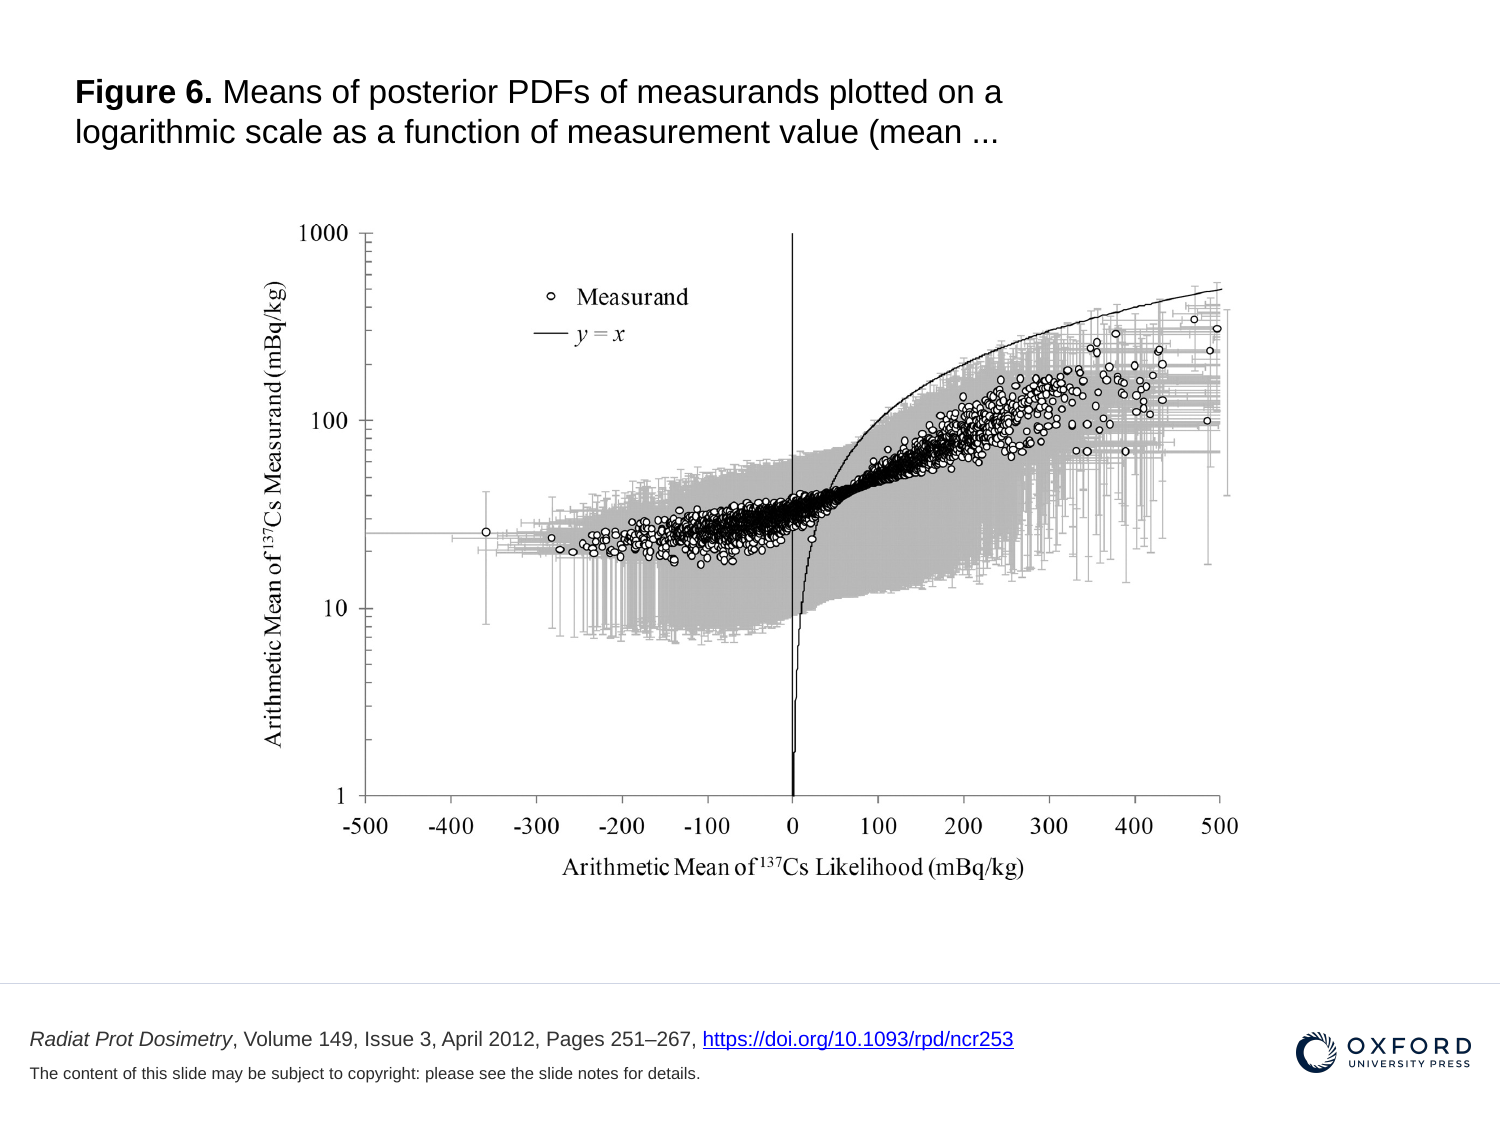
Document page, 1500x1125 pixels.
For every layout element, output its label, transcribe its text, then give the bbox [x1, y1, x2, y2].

picture [1296, 1032, 1471, 1073]
title Figure 6. Means of posterior PDFs of measurands plotted on a logarithmic scale as a function of measurement value (mean ... [75, 69, 1078, 171]
footer Radiat Prot Dosimetry, Volume 149, Issue 3, April 2012, Pages 251–267, https://doi.org/10.1093/rpd/ncr253 The content of this slide may be subject to copyright: please see the slide notes for details. [0, 983, 1260, 1125]
picture [262, 224, 1238, 880]
